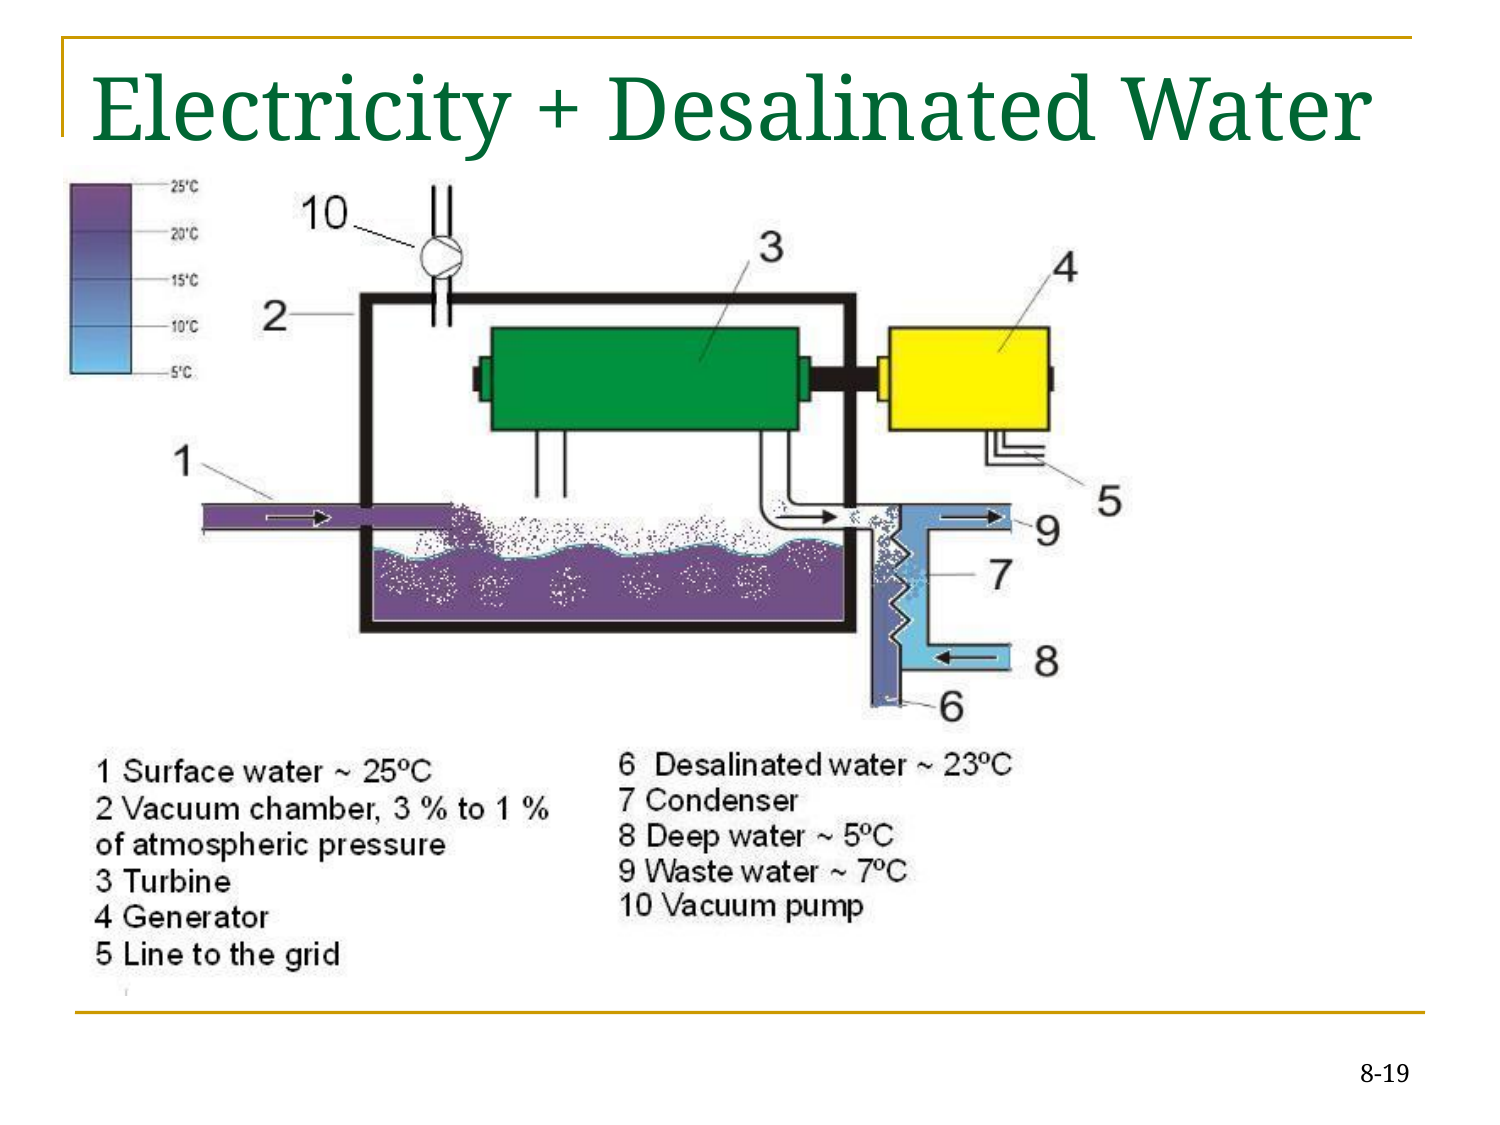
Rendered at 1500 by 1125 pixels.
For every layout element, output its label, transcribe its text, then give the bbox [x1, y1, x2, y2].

slide_number 8-19 [1074, 1023, 1426, 1100]
picture [63, 165, 1185, 997]
title Electricity + Desalinated Water [75, 45, 1425, 233]
